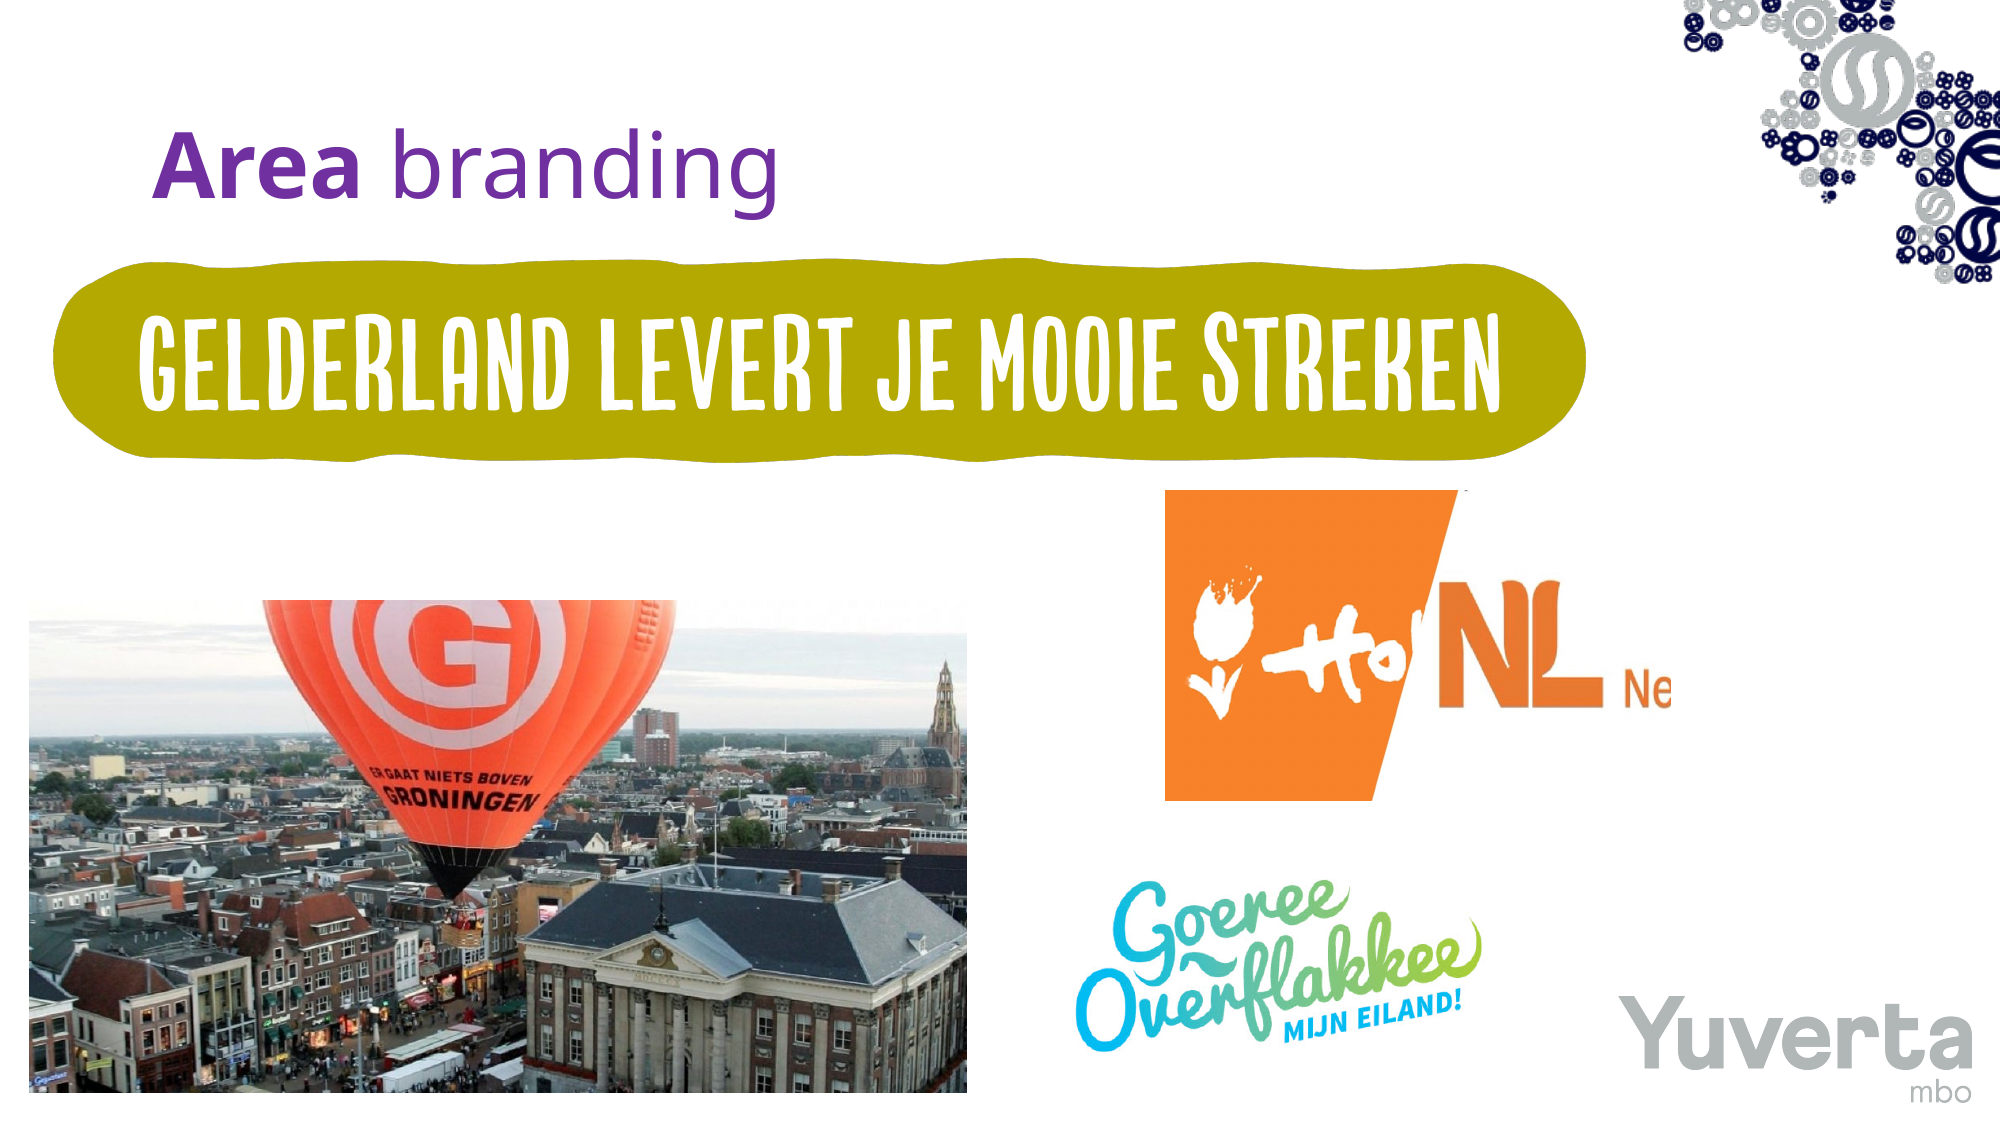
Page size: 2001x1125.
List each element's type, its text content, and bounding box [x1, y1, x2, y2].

title Area branding [137, 59, 1863, 278]
picture [0, 0, 2000, 1125]
